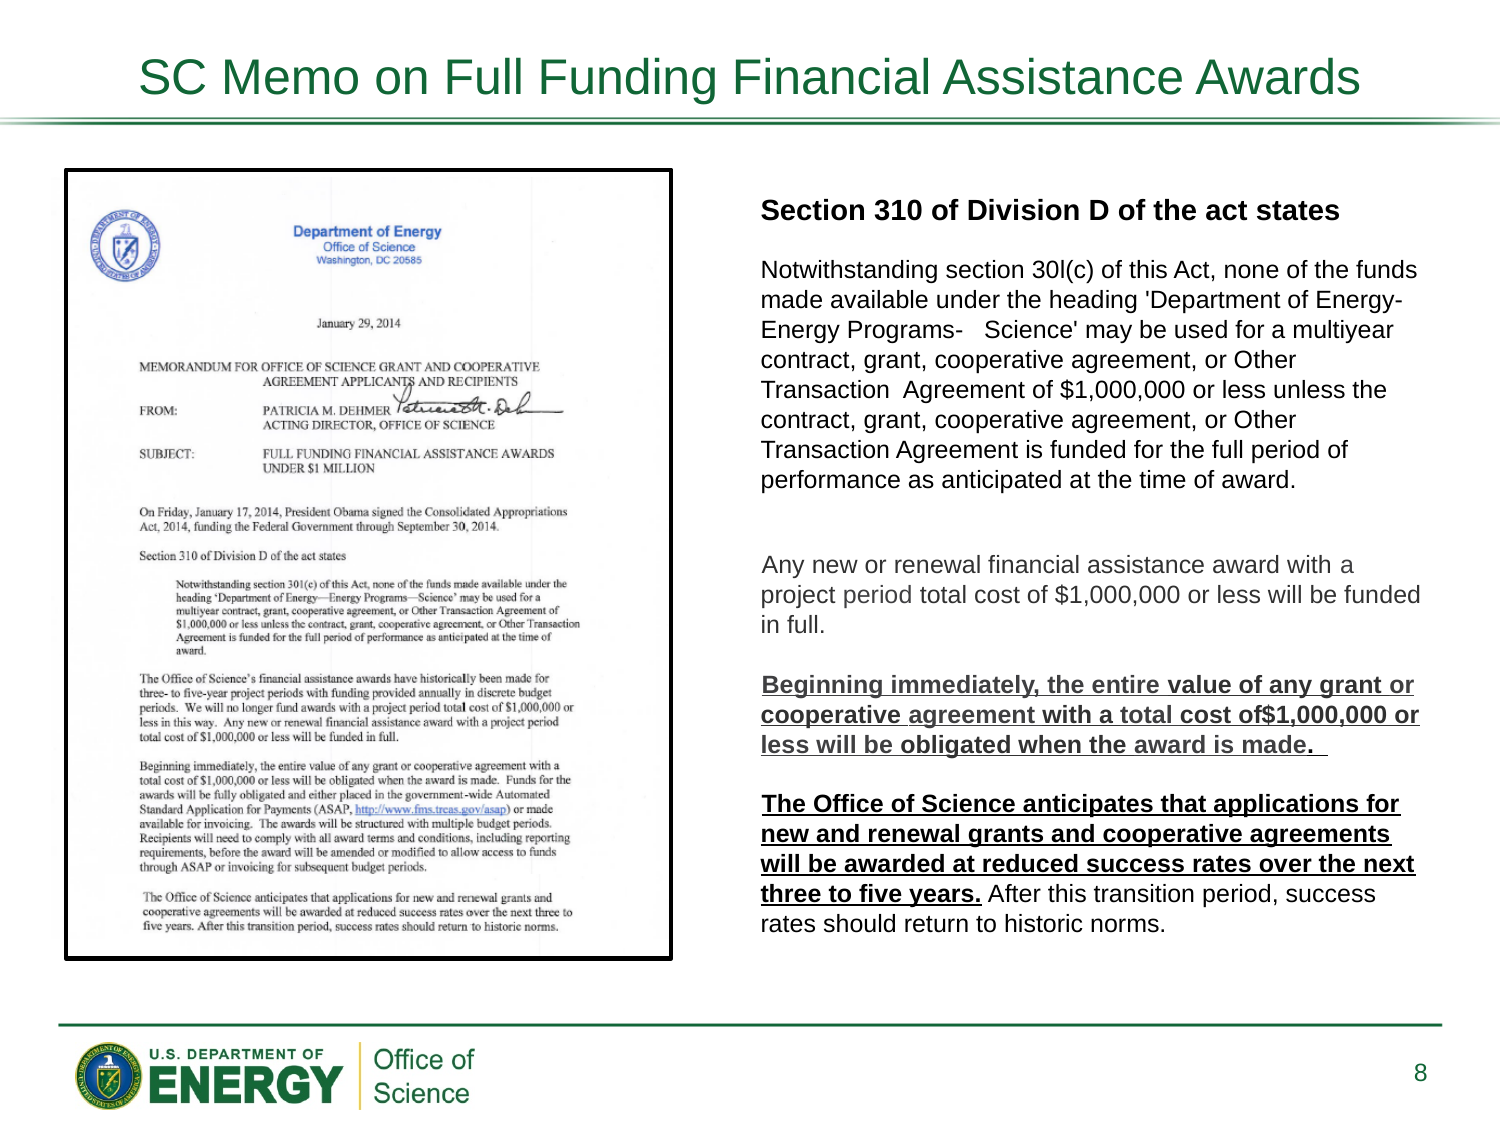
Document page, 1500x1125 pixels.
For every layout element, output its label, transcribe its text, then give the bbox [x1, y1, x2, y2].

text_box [49, 169, 672, 962]
text_box Section 310 of Division D of the act states Notwithstanding section 30l(c) of this Act, none of the funds made available under the heading 'Department of Energy- Energy Programs- Science' may be used for a multiyear contract, grant, cooperative agreement, or Other Transaction Agreement of $1,000,000 or less unless the contract, grant, cooperative agreement, or Other Transaction Agreement is funded for the full period of performance as anticipated at the time of award. Any new or renewal financial assistance award with a project period total cost of $1,000,000 or less will be funded in full. Beginning immediately, the entire value of any grant or cooperative agreement with a total cost of$1,000,000 or less will be obligated when the award is made. The Office of Science anticipates that applications for new and renewal grants and cooperative agreements will be awarded at reduced success rates over the next three to five years. After this transition period, success rates should return to historic norms. [745, 184, 1444, 976]
text_box SC Memo on Full Funding Financial Assistance Awards [0, 0, 1500, 112]
picture [0, 112, 1500, 1125]
slide_number 8 [1380, 1041, 1443, 1102]
